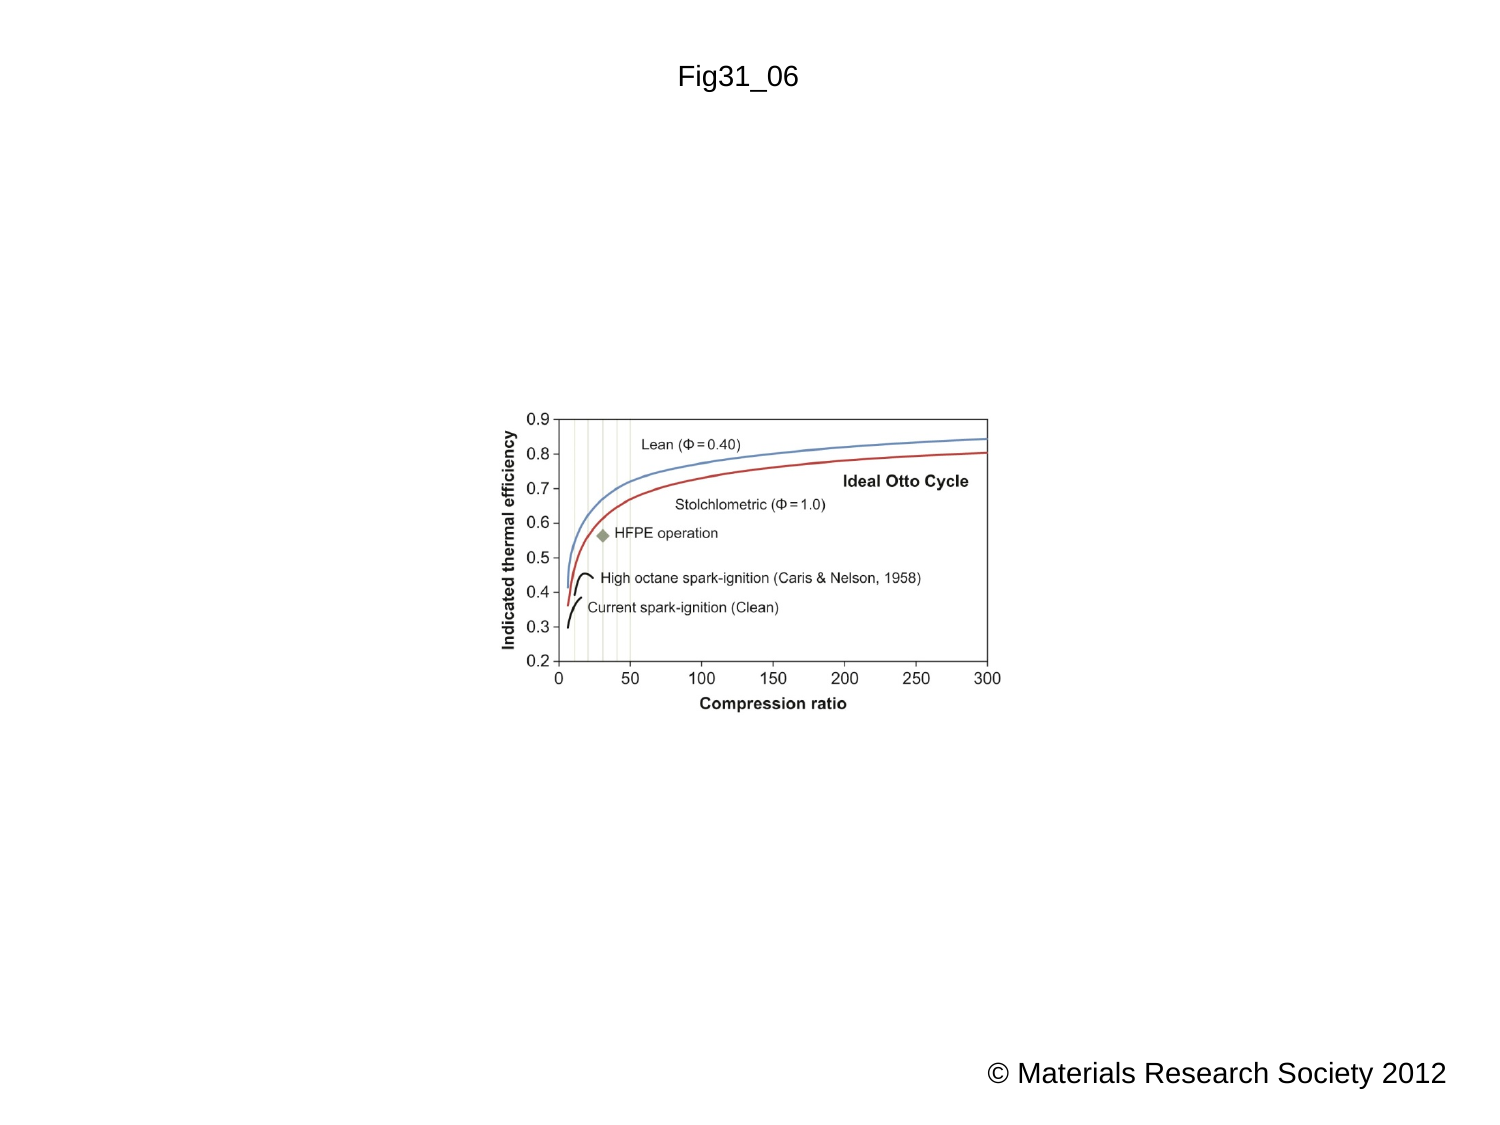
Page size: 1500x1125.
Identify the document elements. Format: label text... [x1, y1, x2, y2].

picture [498, 409, 1001, 715]
text_box Fig31_06 [662, 49, 815, 100]
footer © Materials Research Society 2012 [549, 1046, 1463, 1125]
